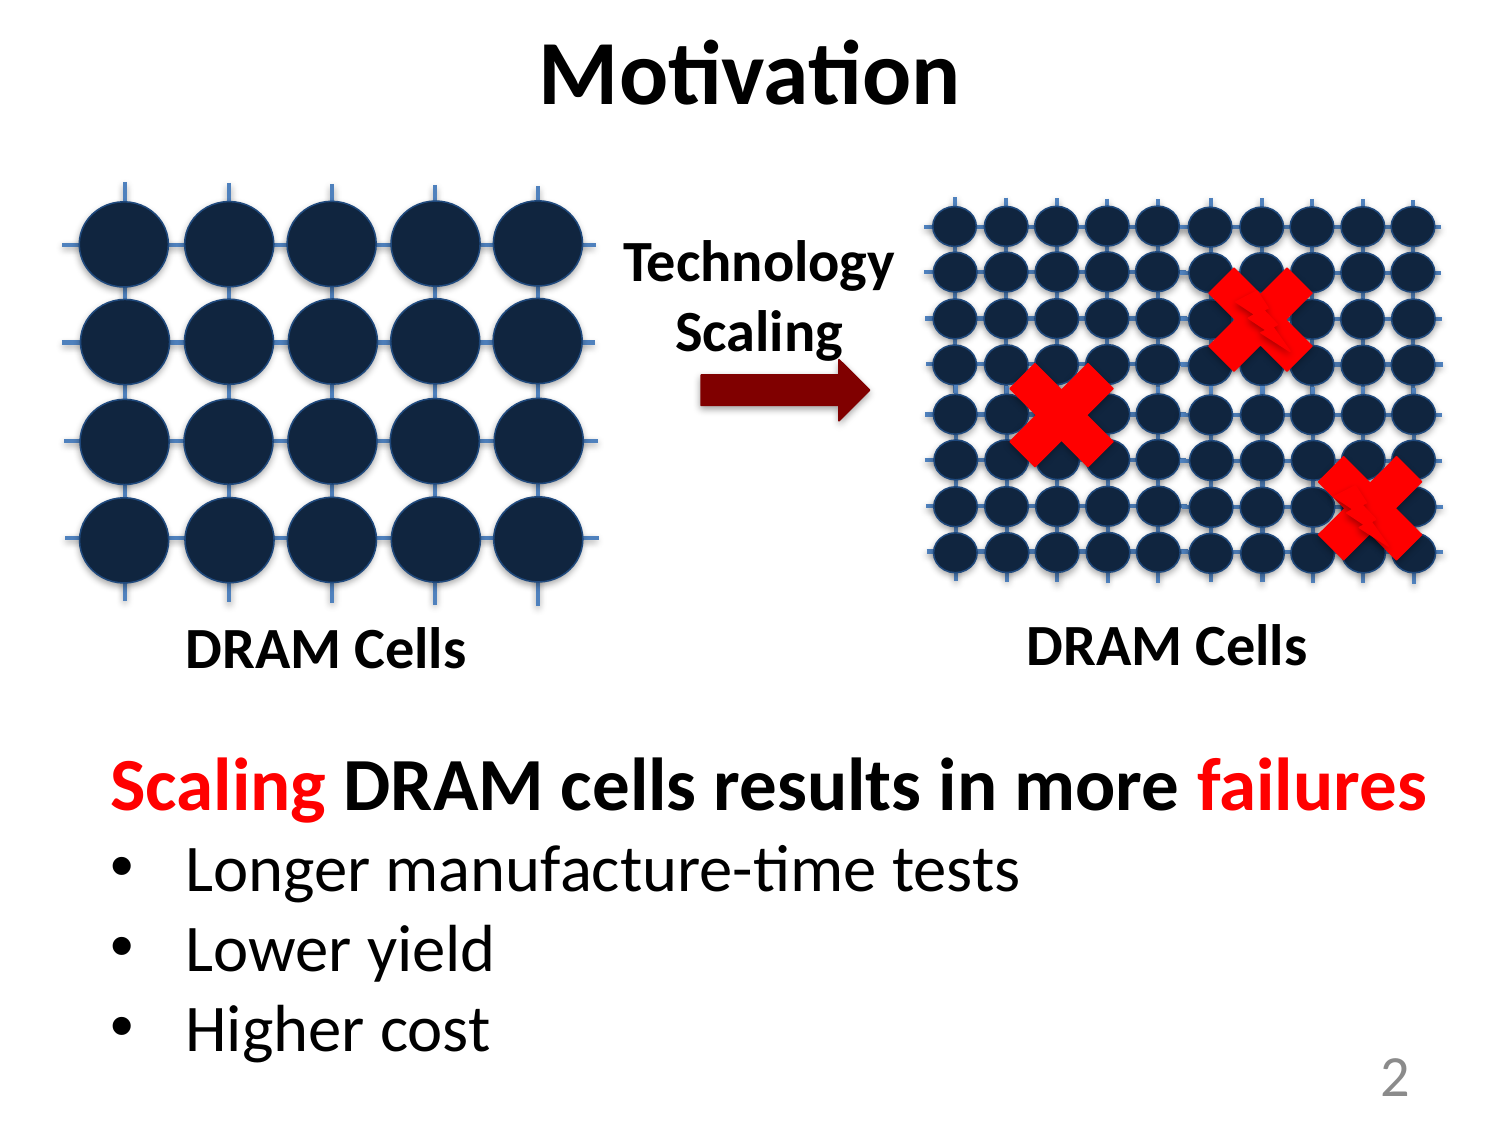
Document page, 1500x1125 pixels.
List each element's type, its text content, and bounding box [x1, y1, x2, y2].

text_box [700, 371, 871, 422]
text_box DRAM Cells [171, 613, 482, 688]
text_box Technology Scaling [608, 216, 910, 371]
title Motivation [75, 0, 1425, 162]
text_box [61, 181, 599, 606]
text_box Scaling DRAM cells results in more failures Longer manufacture-time tests Lower yield Higher cost [95, 727, 1500, 1073]
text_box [923, 196, 1444, 585]
text_box DRAM Cells [1011, 599, 1323, 685]
slide_number 2 [1074, 1073, 1425, 1103]
